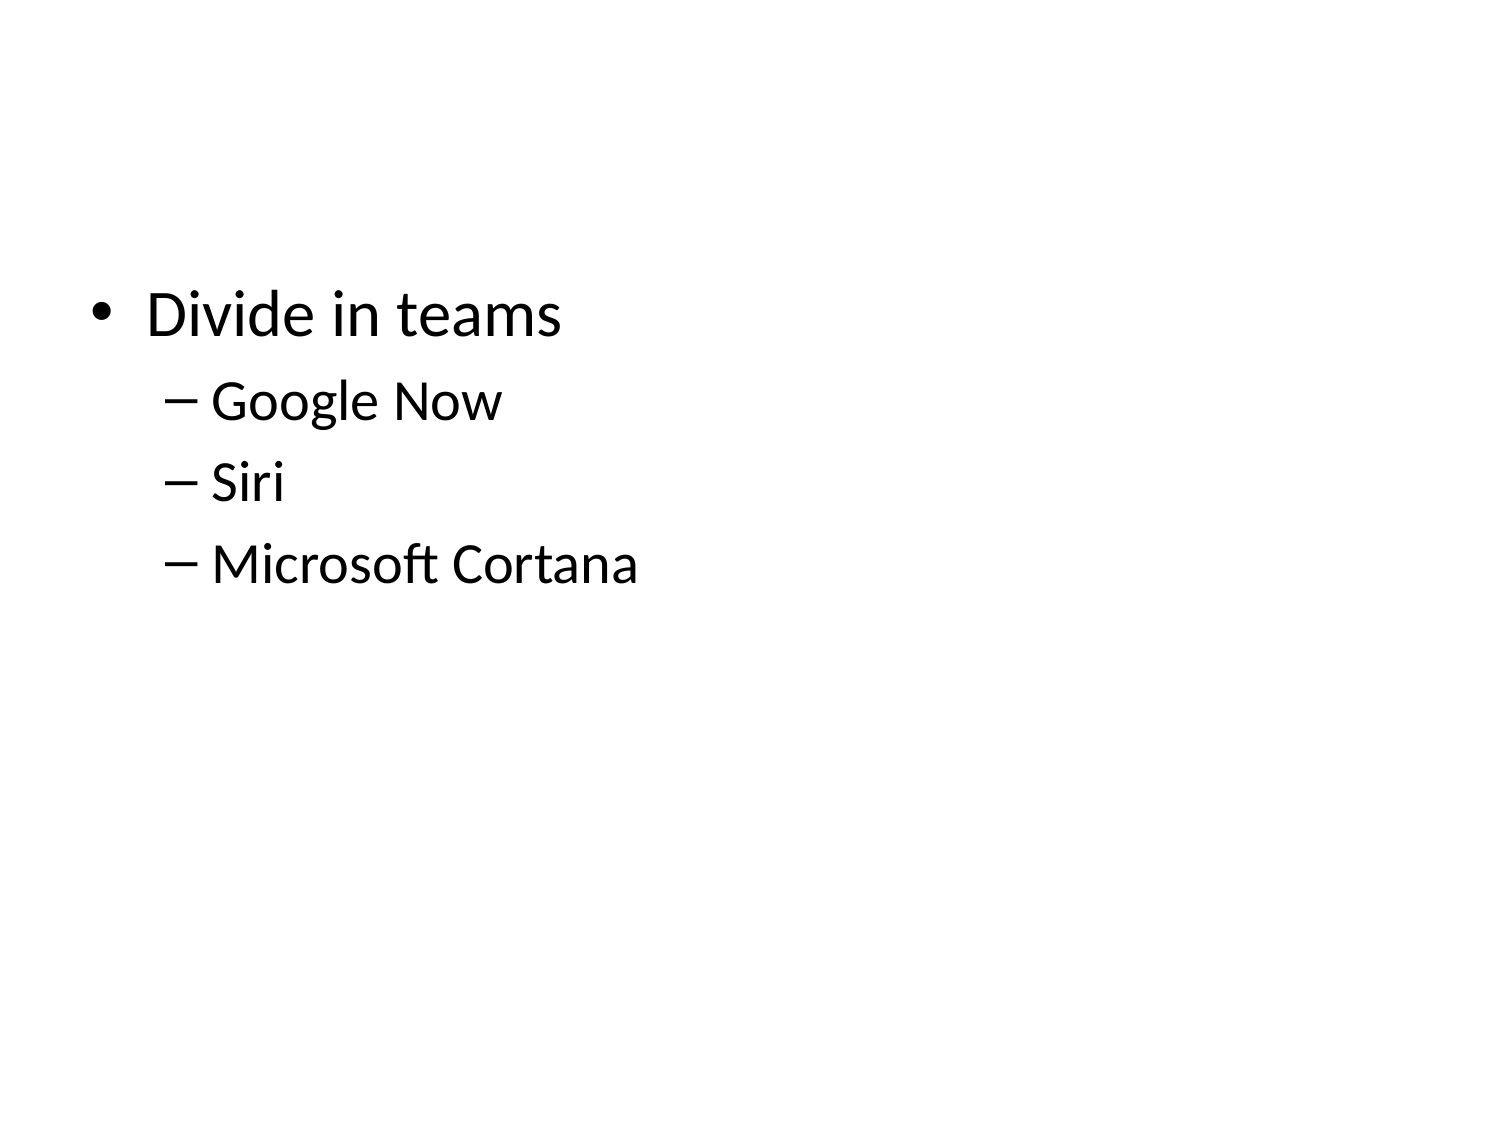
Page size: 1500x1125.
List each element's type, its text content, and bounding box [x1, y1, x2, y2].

list Divide in teams Google Now Siri Microsoft Cortana [75, 262, 1425, 1005]
